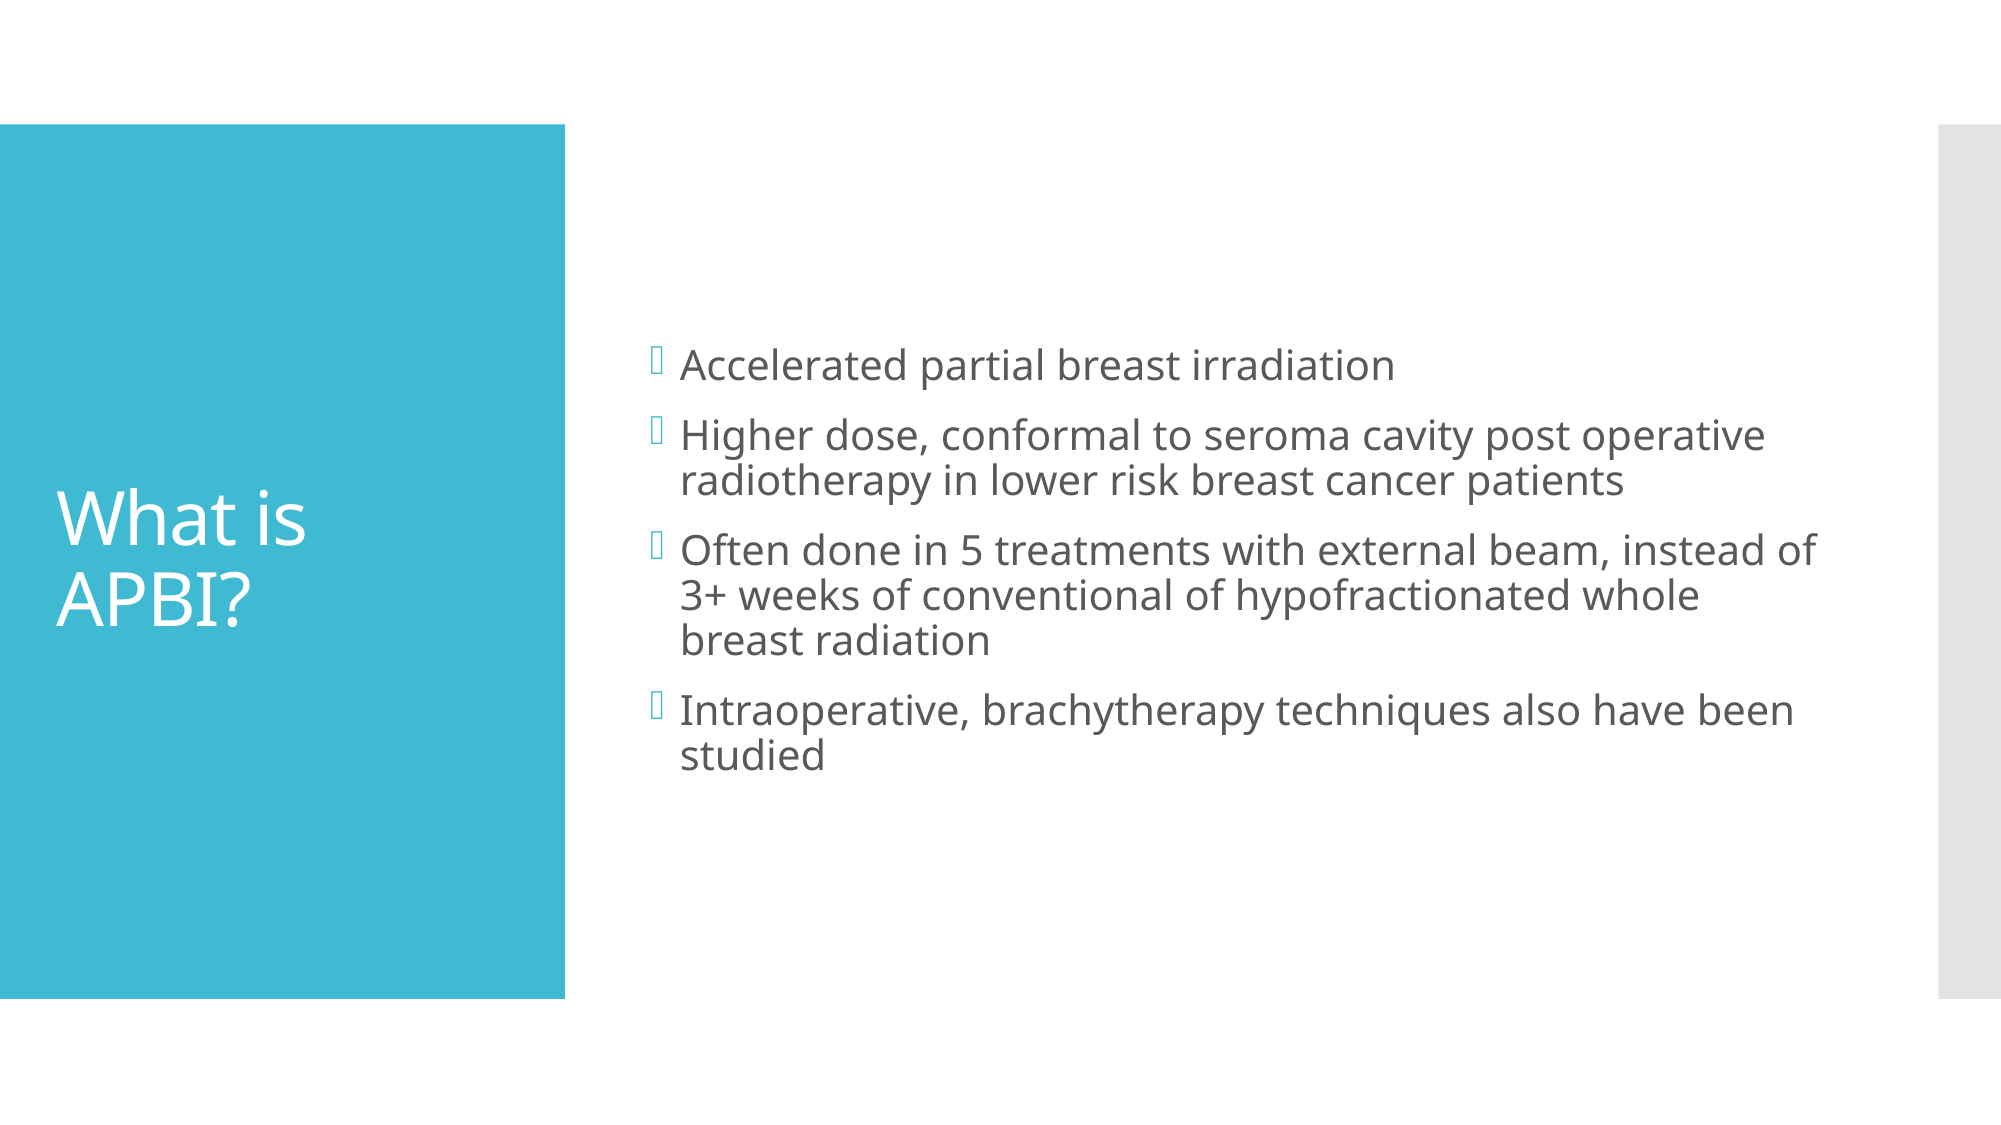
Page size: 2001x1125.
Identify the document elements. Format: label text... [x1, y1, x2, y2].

title What is APBI? [41, 184, 525, 940]
list Accelerated partial breast irradiation Higher dose, conformal to seroma cavity post operative radiotherapy in lower risk breast cancer patients Often done in 5 treatments with external beam, instead of 3+ weeks of conventional of hypofractionated whole breast radiation Intraoperative, brachytherapy techniques also have been studied [634, 141, 1835, 982]
